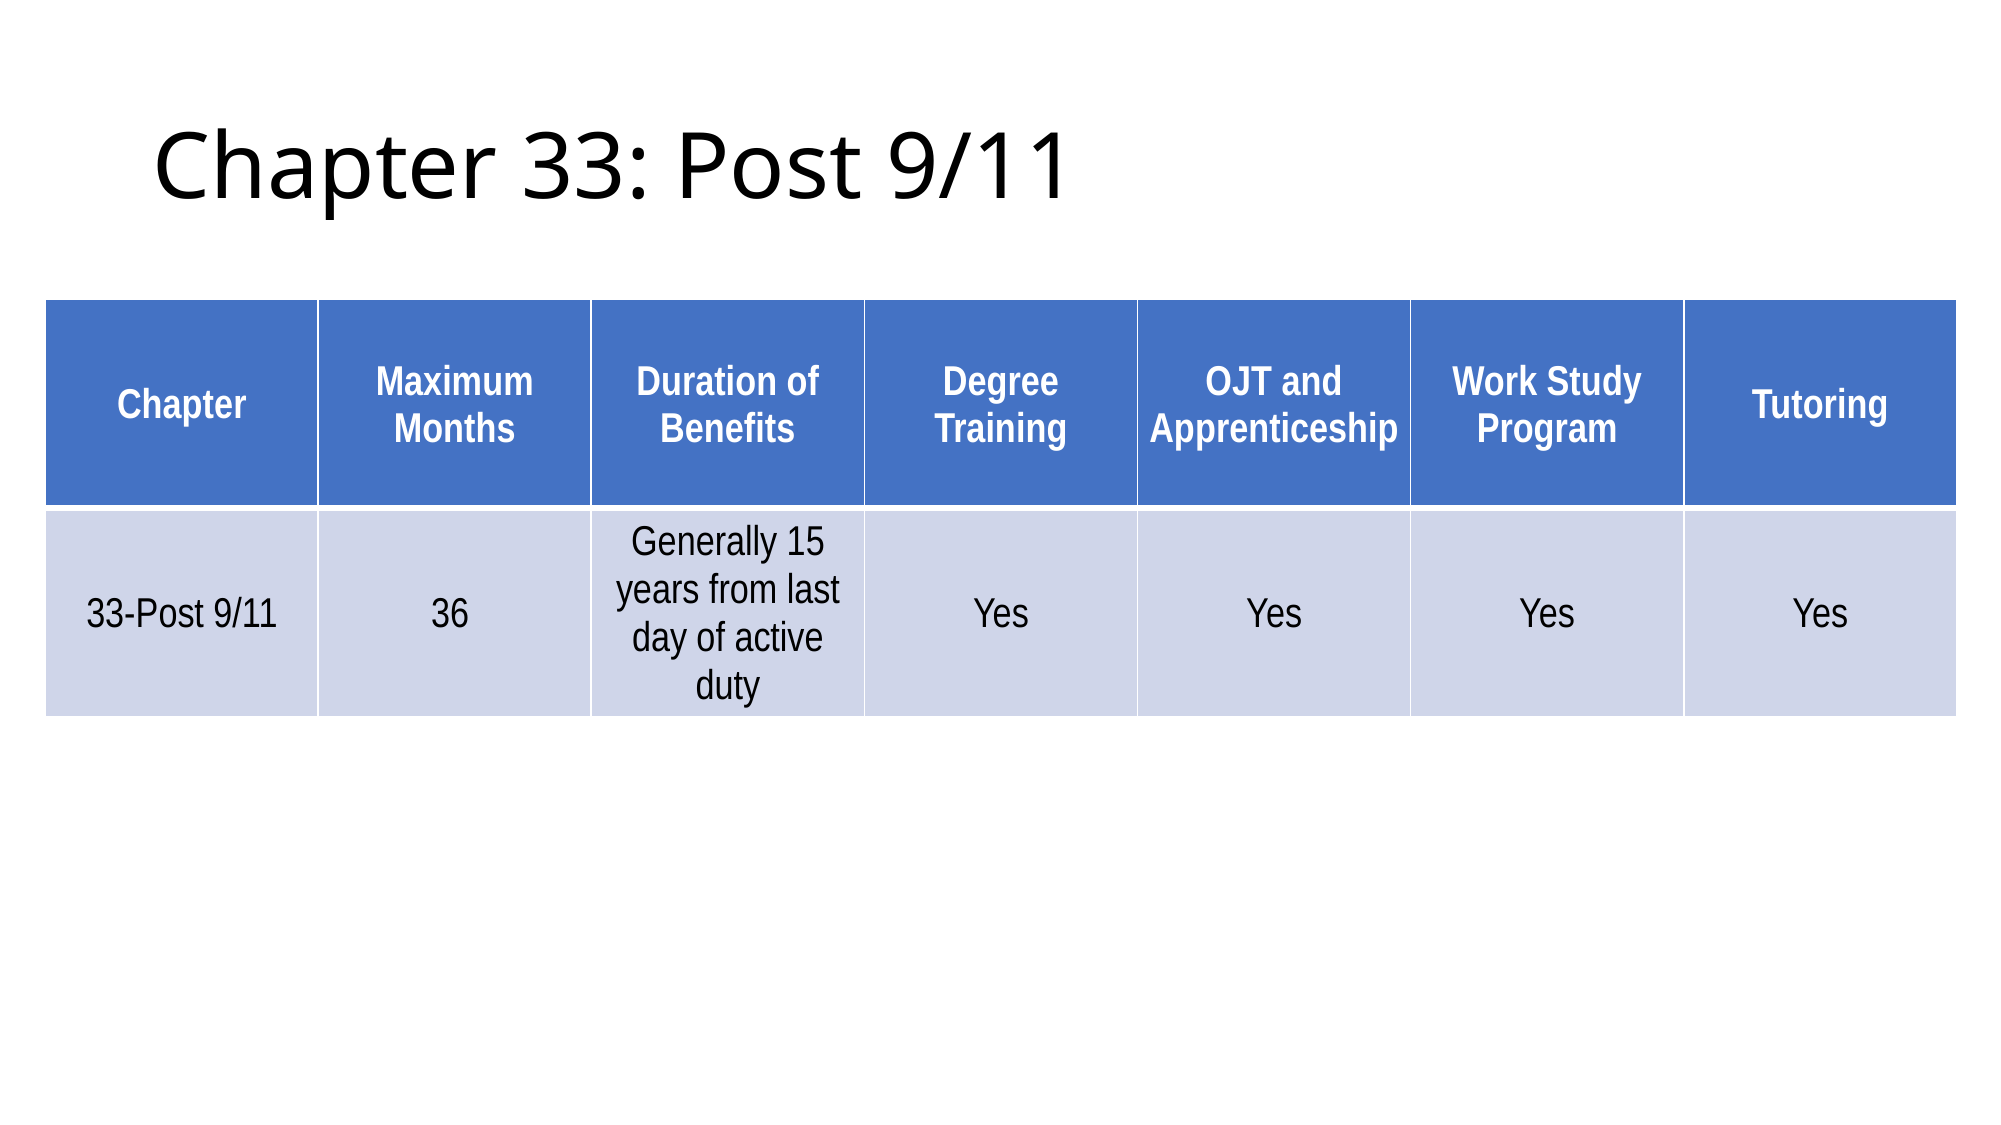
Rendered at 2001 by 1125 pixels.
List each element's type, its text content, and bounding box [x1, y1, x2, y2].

table_header OJT and Apprenticeship [1138, 300, 1410, 505]
table_header Work Study Program [1411, 300, 1683, 505]
table_cell Generally 15 years from last day of active duty [592, 511, 864, 716]
title Chapter 33: Post 9/11 [137, 59, 1863, 278]
table_header Duration of Benefits [592, 300, 864, 505]
table_header Tutoring [1685, 300, 1956, 505]
table_header Degree Training [865, 300, 1137, 505]
table_header Chapter [46, 300, 317, 505]
table_cell 33-Post 9/11 [46, 511, 317, 716]
table_header Maximum Months [319, 300, 590, 505]
table_cell Yes [1411, 511, 1683, 716]
table_cell 36 [319, 511, 590, 716]
table_cell Yes [1138, 511, 1410, 716]
table_cell Yes [865, 511, 1137, 716]
table_cell Yes [1685, 511, 1956, 716]
